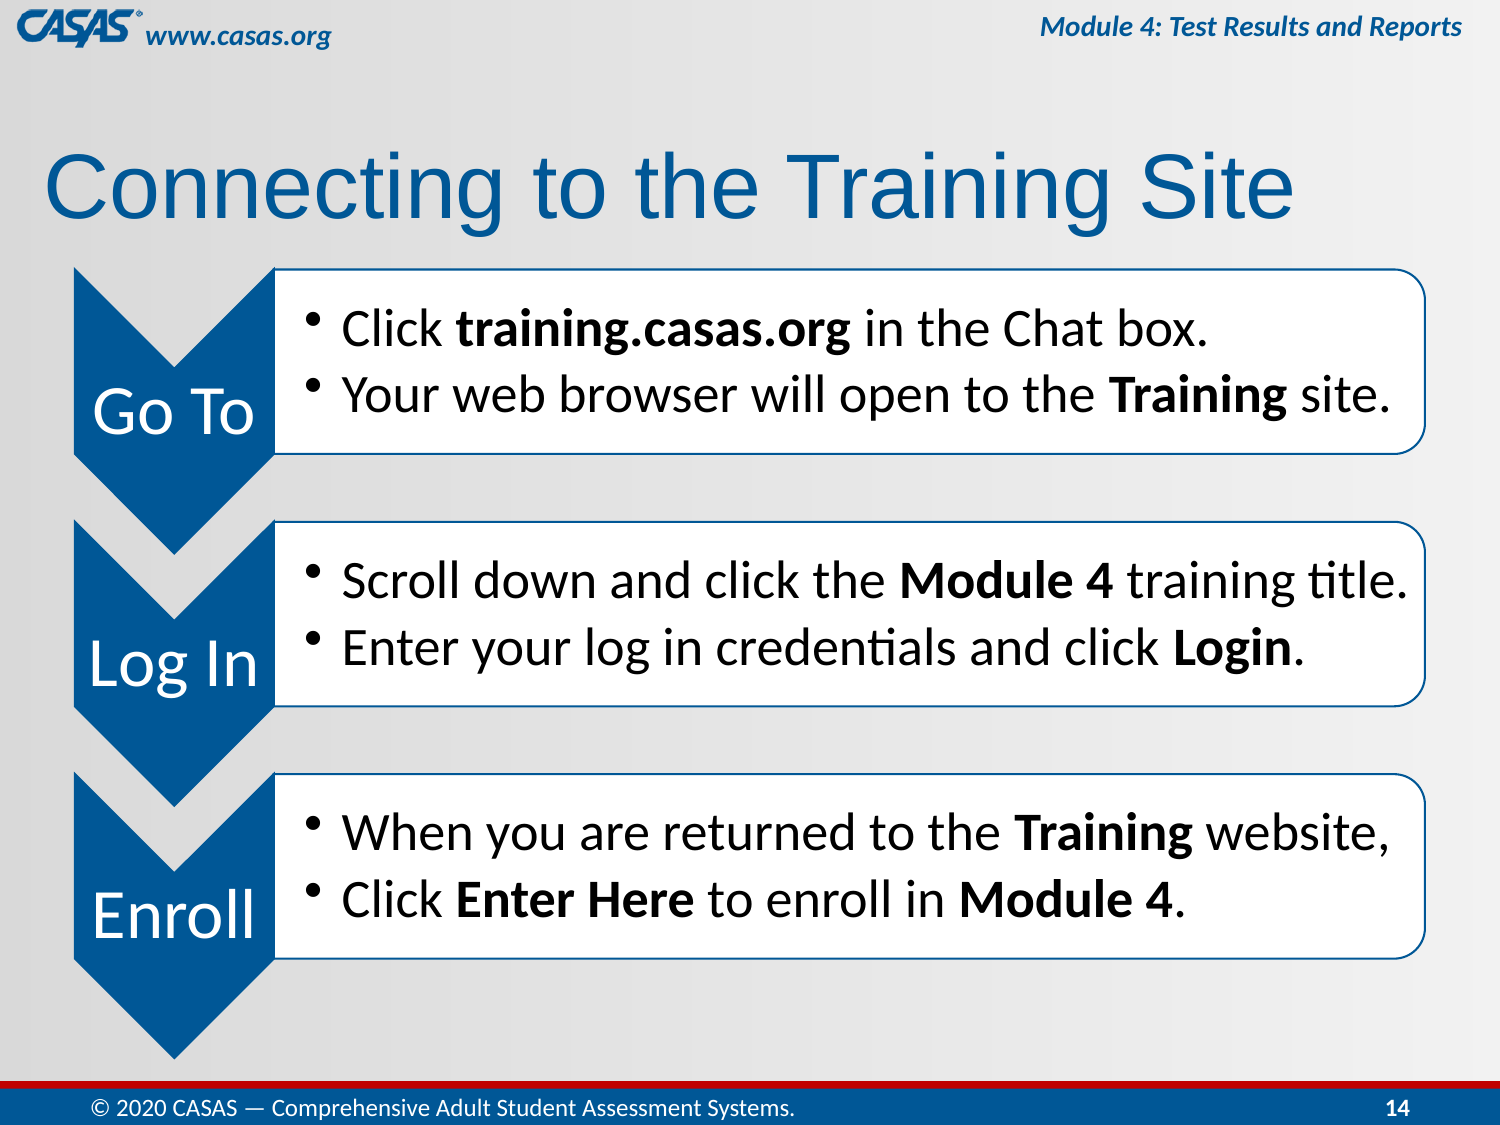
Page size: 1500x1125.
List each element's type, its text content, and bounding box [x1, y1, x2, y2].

title Connecting to the Training Site [28, 94, 1478, 270]
slide_number 14 [1299, 1087, 1425, 1125]
slide_number © 2020 CASAS — Comprehensive Adult Student Assessment Systems. [75, 1087, 814, 1125]
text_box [74, 521, 1425, 806]
picture [11, 3, 145, 52]
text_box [74, 269, 1425, 521]
text_box Enroll [73, 771, 274, 1060]
text_box When you are returned to the Training website, Click Enter Here to enroll in Module 4. [272, 797, 1426, 960]
